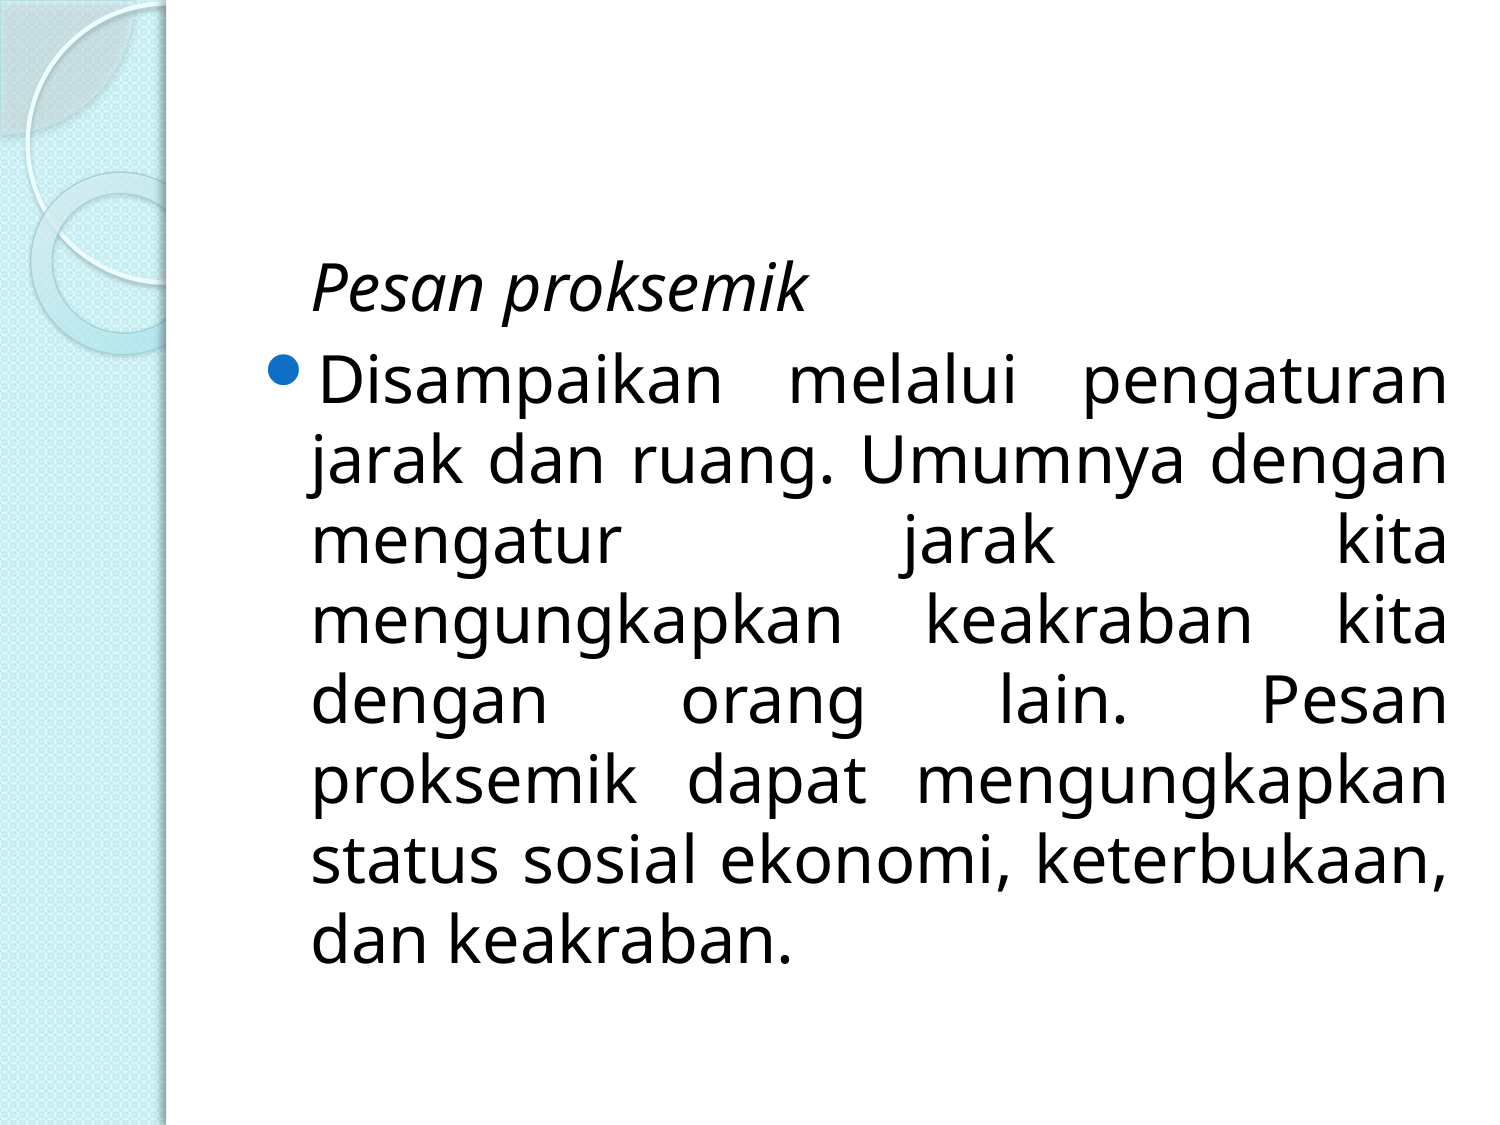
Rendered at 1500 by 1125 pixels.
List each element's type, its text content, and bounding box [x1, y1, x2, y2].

list Pesan proksemik Disampaikan melalui pengaturan jarak dan ruang. Umumnya dengan mengatur jarak kita mengungkapkan keakraban kita dengan orang lain. Pesan proksemik dapat mengungkapkan status sosial ekonomi, keterbukaan, dan keakraban. [235, 237, 1466, 1025]
